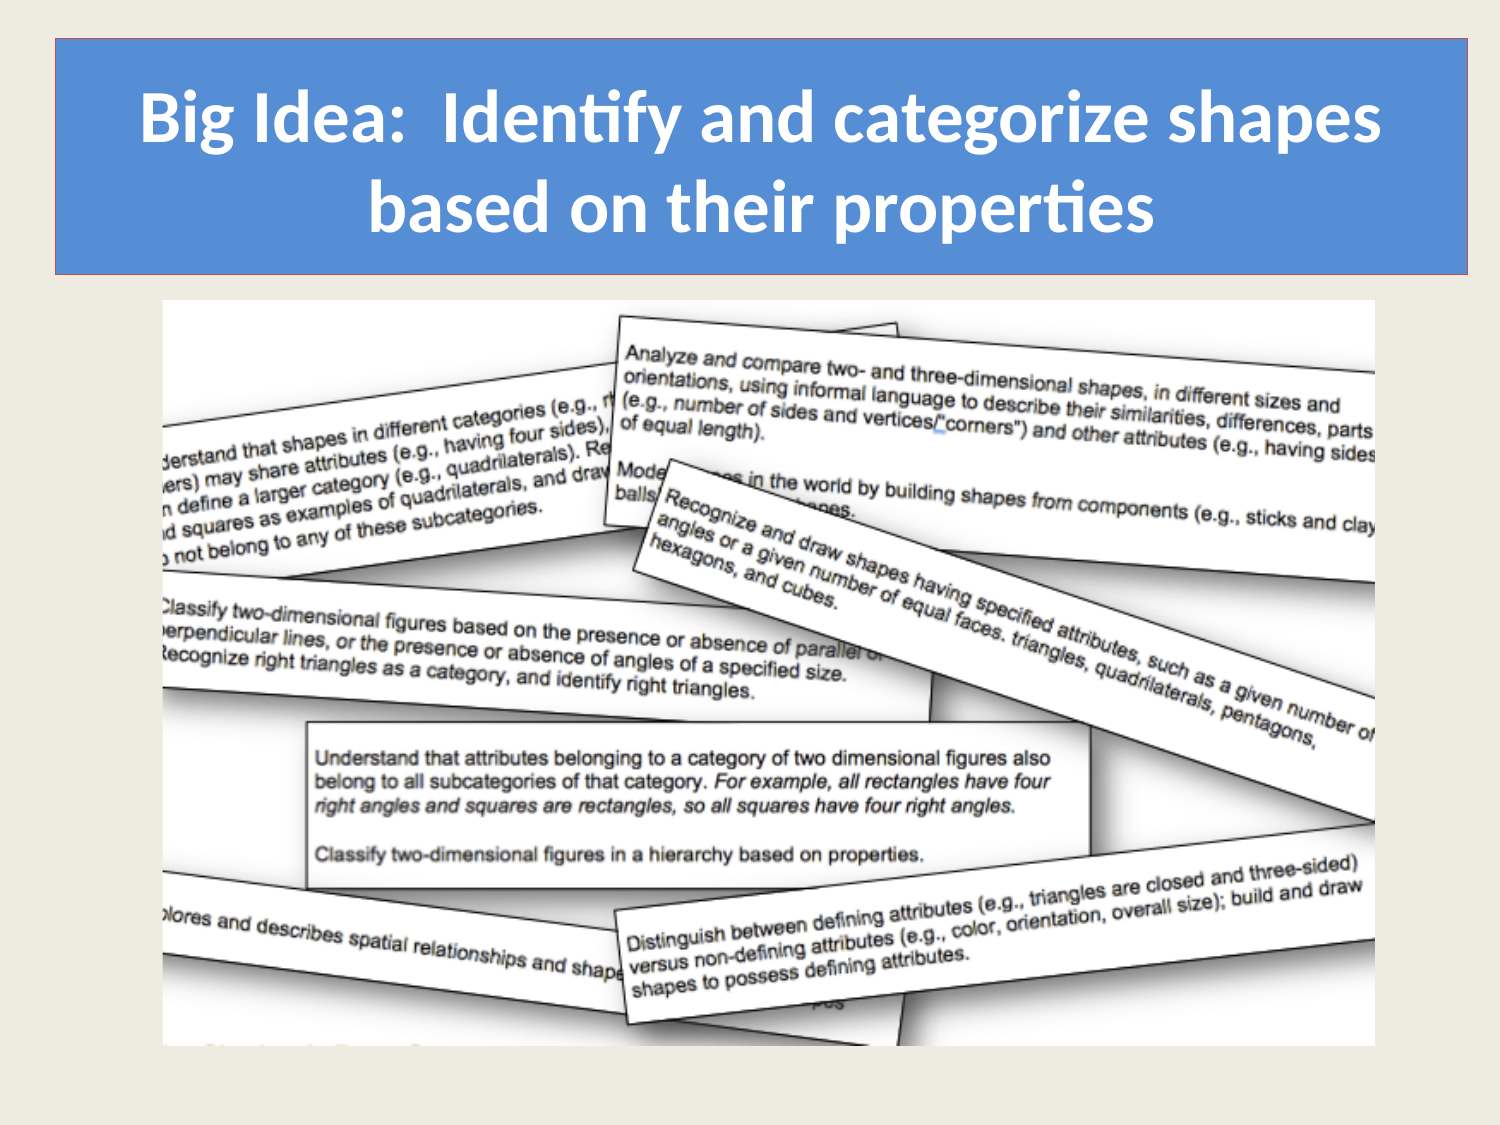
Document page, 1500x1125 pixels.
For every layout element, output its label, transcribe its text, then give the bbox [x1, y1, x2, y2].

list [162, 299, 1376, 1046]
text_box Big Idea: Identify and categorize shapes based on their properties [55, 38, 1468, 275]
